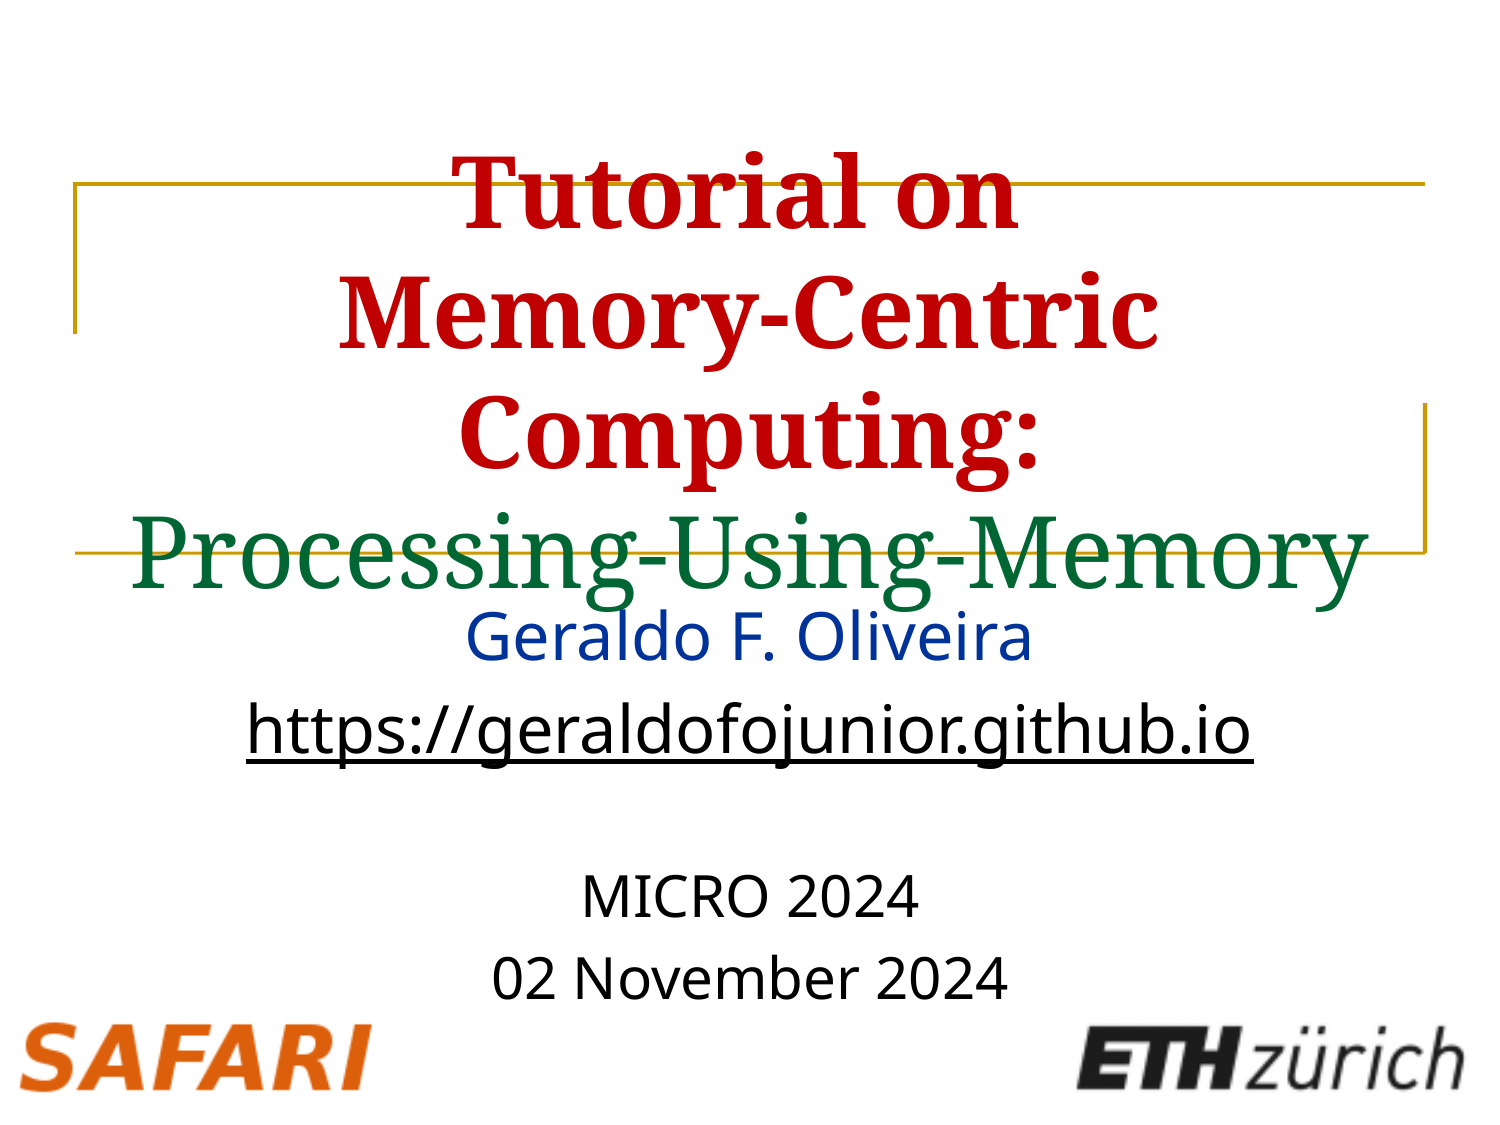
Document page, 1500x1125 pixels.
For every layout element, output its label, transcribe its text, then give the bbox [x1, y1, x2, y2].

picture [1042, 996, 1495, 1125]
title Tutorial on Memory-Centric Computing: Processing-Using-Memory [62, 187, 1438, 550]
picture [17, 1005, 386, 1113]
text_box Geraldo F. Oliveira https://geraldofojunior.github.io MICRO 2024 02 November 2024 [106, 586, 1394, 1125]
